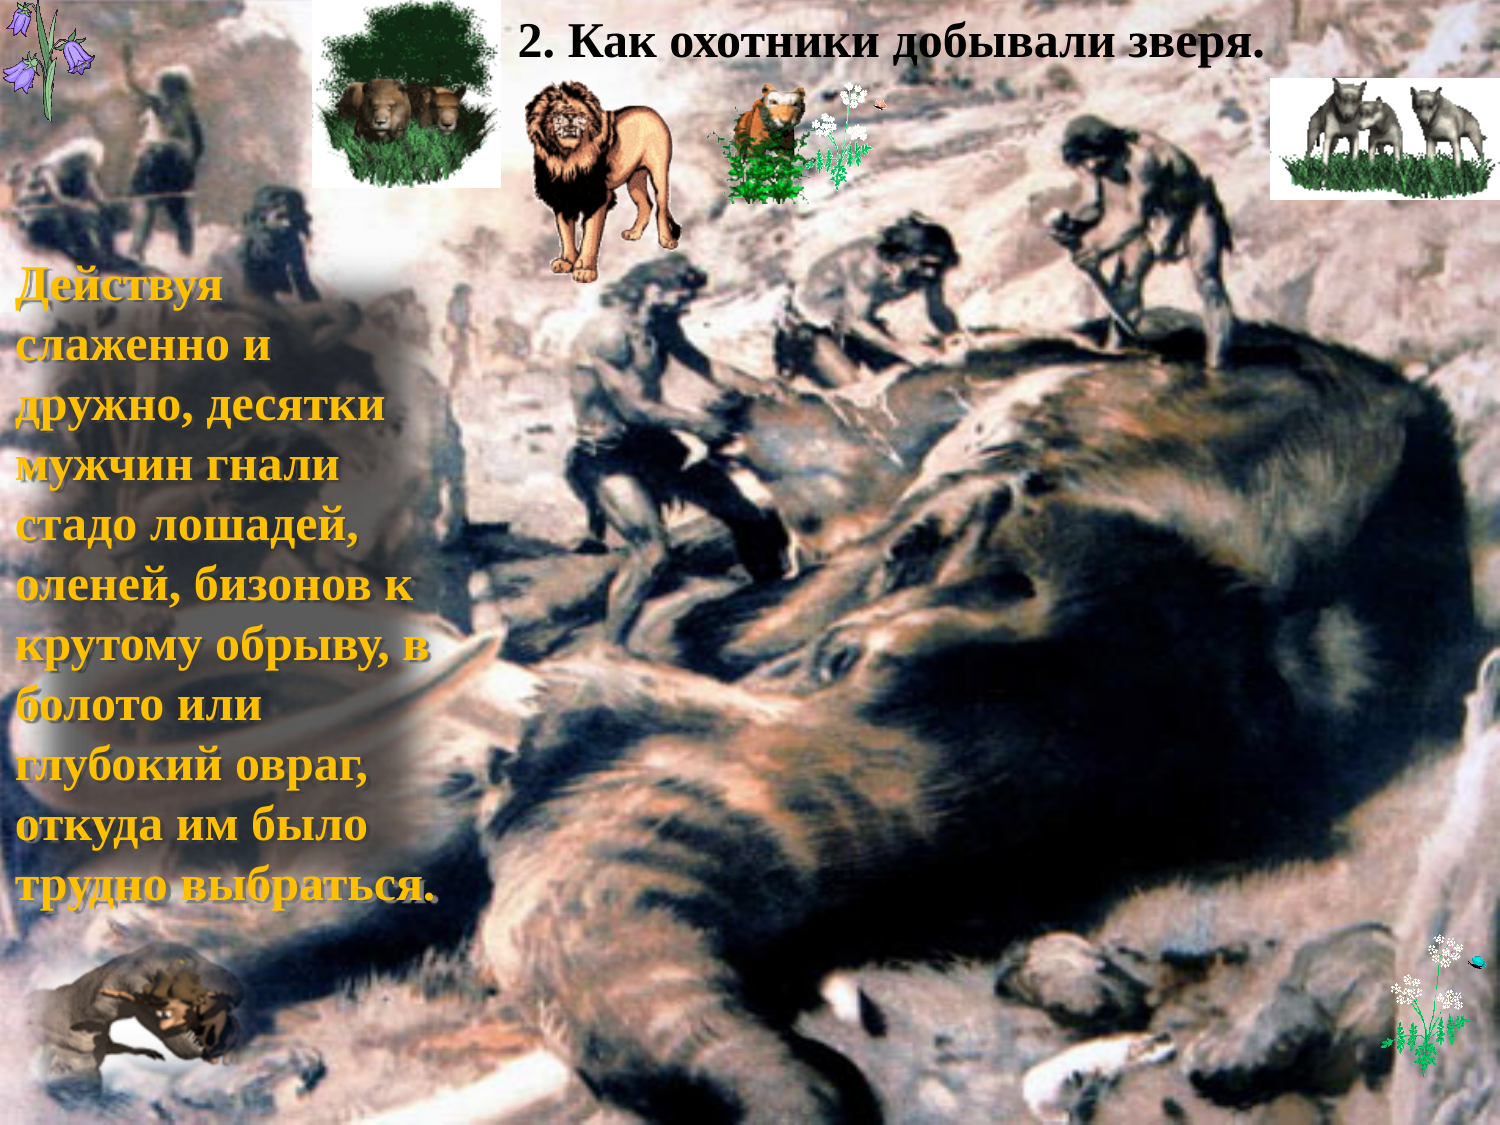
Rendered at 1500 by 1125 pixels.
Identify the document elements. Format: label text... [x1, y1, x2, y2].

picture [0, 0, 1500, 1125]
text_box 2. Как охотники добывали зверя. [503, 0, 1412, 75]
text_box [0, 238, 477, 931]
